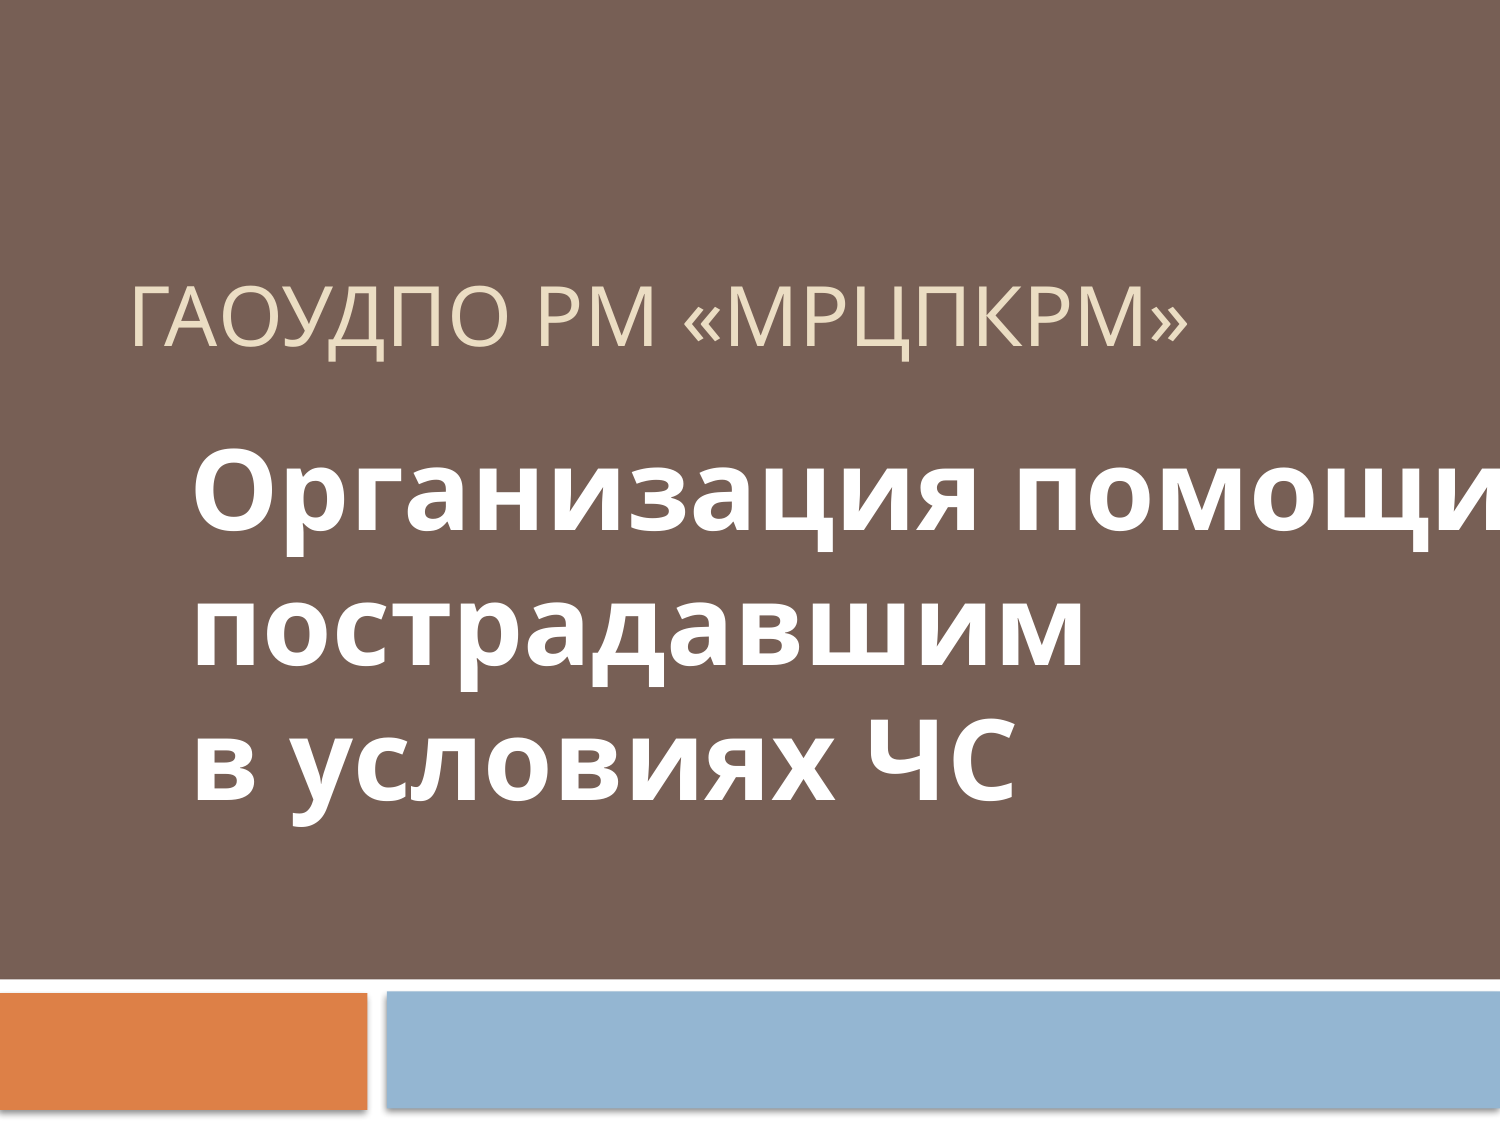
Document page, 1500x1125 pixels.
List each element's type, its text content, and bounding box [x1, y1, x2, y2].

text_box Организация помощи пострадавшим в условиях ЧС [174, 410, 1500, 830]
title ГАОУДПО РМ «МРЦПКРМ» [112, 70, 1388, 591]
